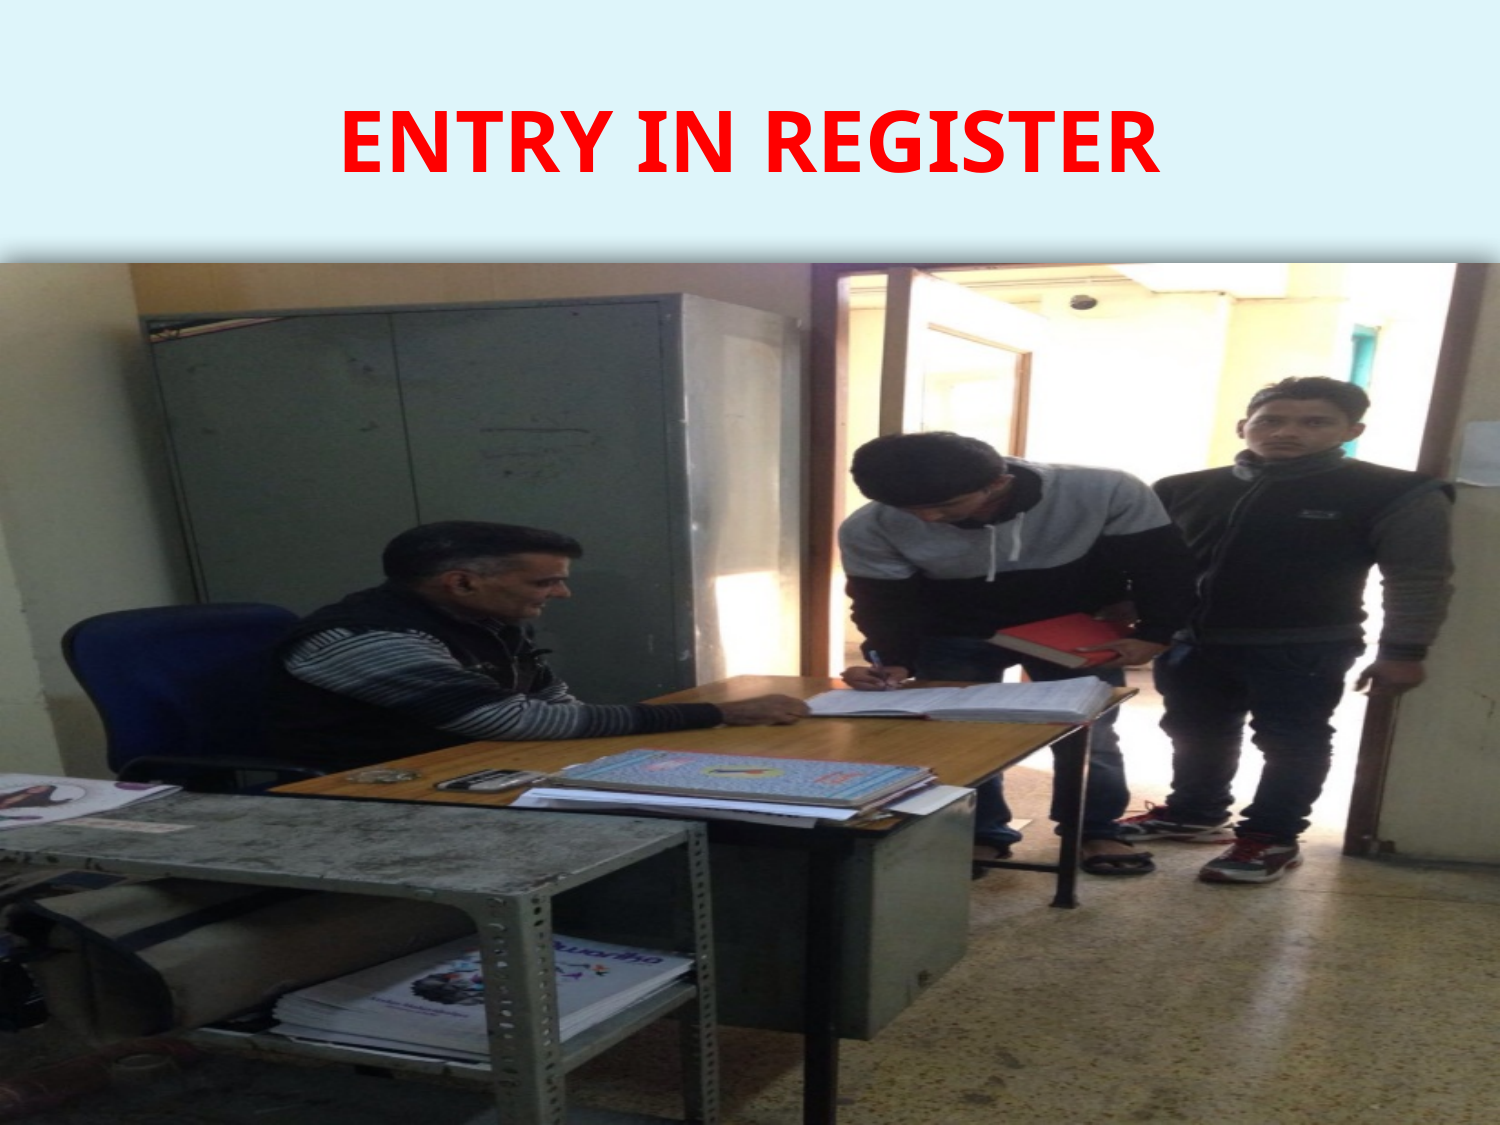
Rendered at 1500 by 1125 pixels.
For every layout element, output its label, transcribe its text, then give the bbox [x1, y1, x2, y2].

picture [0, 263, 1500, 1125]
title ENTRY IN REGISTER [75, 45, 1425, 233]
